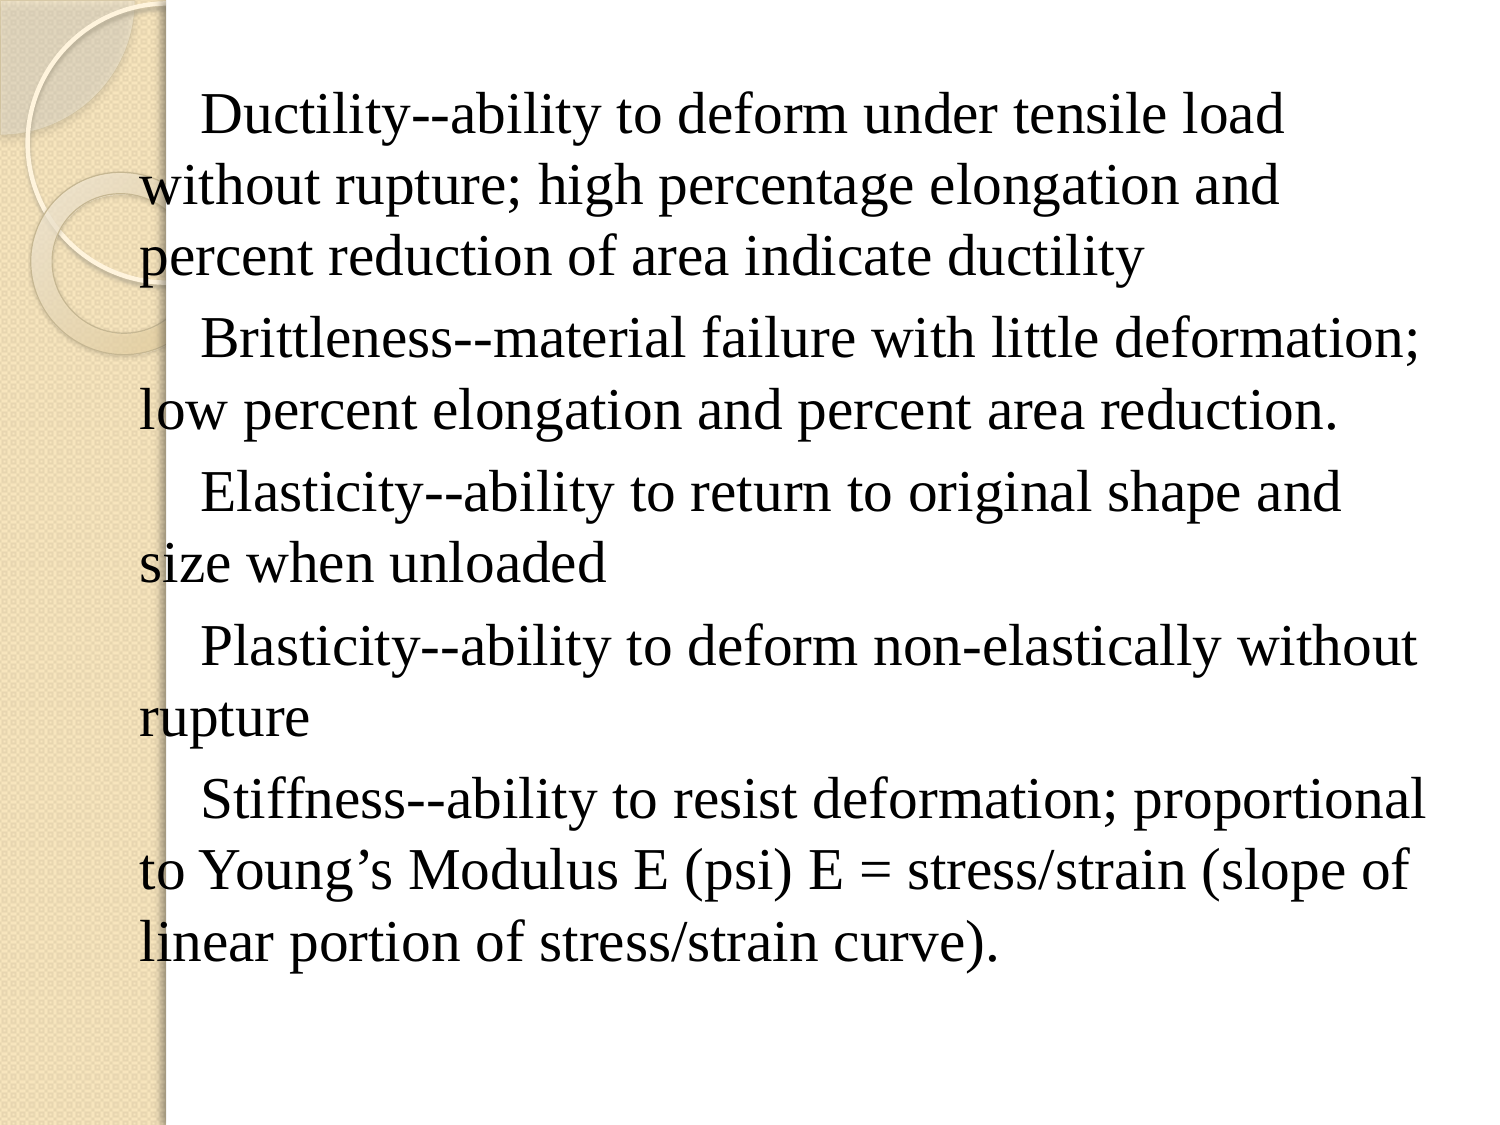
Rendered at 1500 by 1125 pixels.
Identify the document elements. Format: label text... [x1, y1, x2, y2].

list  Ductility--ability to deform under tensile load without rupture; high percentage elongation and percent reduction of area indicate ductility  Brittleness--material failure with little deformation; low percent elongation and percent area reduction.  Elasticity--ability to return to original shape and size when unloaded  Plasticity--ability to deform non-elastically without rupture  Stiffness--ability to resist deformation; proportional to Young’s Modulus E (psi) E = stress/strain (slope of linear portion of stress/strain curve). [112, 66, 1447, 1035]
